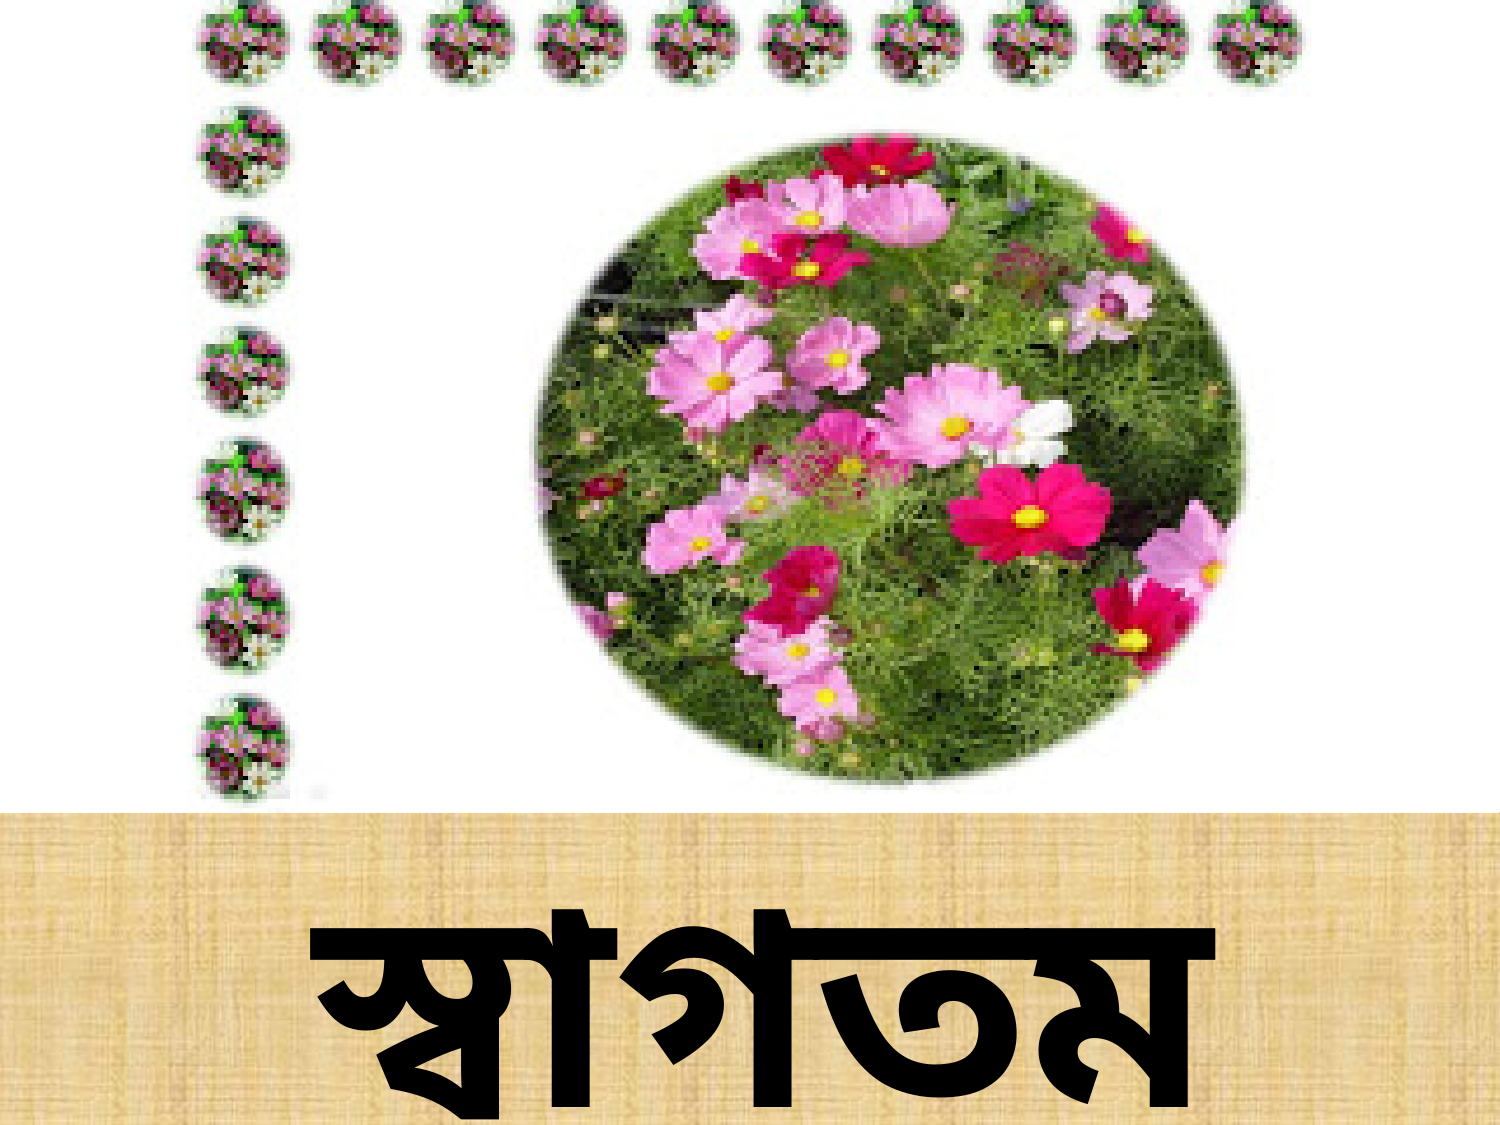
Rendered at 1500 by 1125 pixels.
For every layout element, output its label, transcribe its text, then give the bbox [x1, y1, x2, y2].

picture [0, 0, 1500, 813]
text_box স্বাগতম [0, 820, 1500, 1125]
